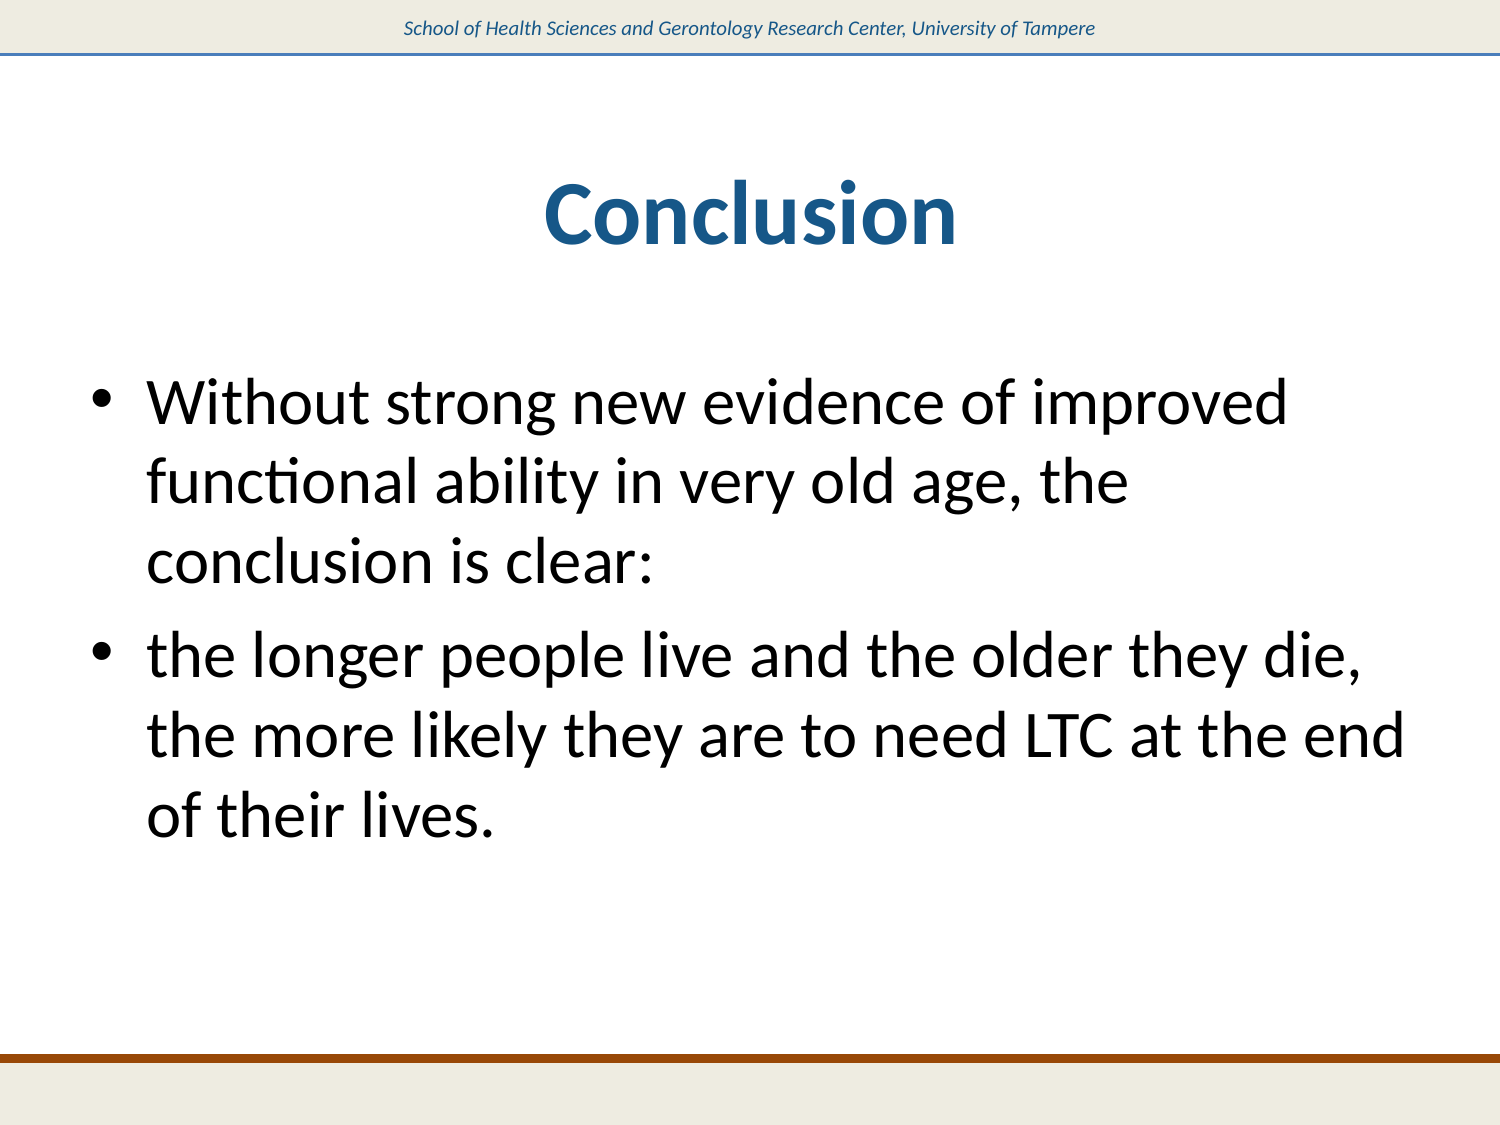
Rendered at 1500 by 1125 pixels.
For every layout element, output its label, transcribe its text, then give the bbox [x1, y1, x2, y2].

list Without strong new evidence of improved functional ability in very old age, the conclusion is clear: the longer people live and the older they die, the more likely they are to need LTC at the end of their lives. [75, 349, 1425, 1005]
title Conclusion [76, 90, 1427, 327]
